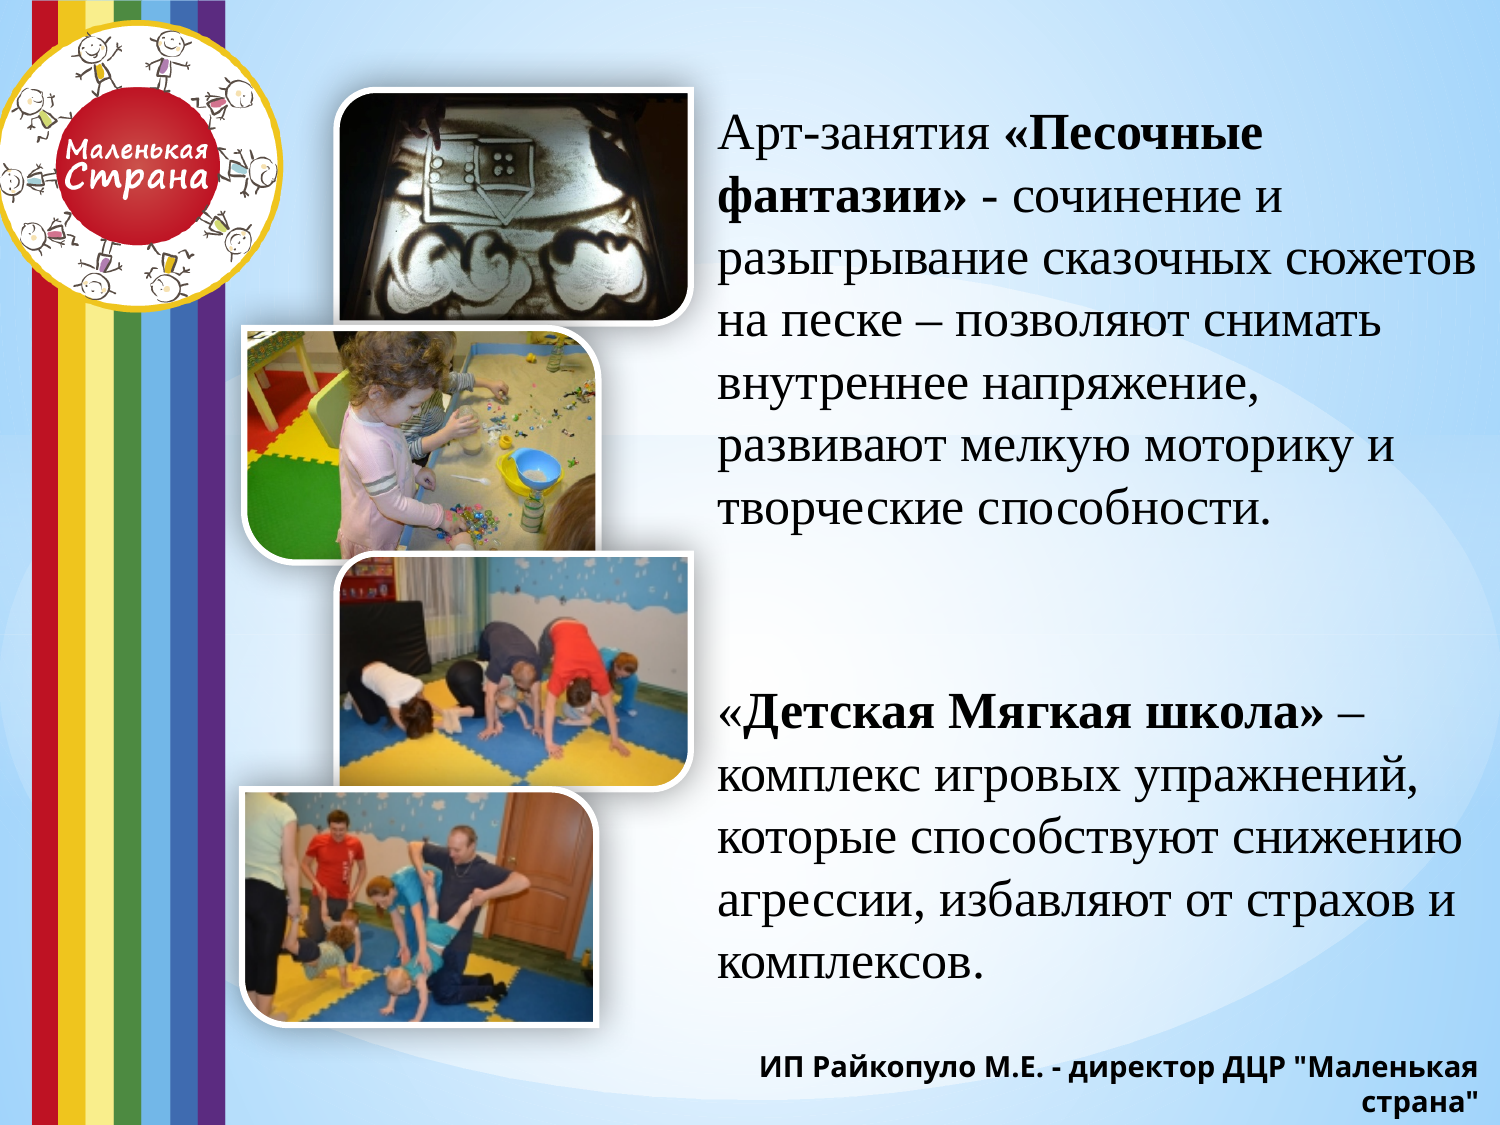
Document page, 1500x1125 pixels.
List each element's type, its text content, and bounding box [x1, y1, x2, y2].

text_box Арт-занятия «Песочные фантазии» - сочинение и разыгрывание сказочных сюжетов на песке – позволяют снимать внутреннее напряжение, развивают мелкую моторику и творческие способности. «Детская Мягкая школа» – комплекс игровых упражнений, которые способствуют снижению агрессии, избавляют от страхов и комплексов. [702, 89, 1500, 988]
text_box ИП Райкопуло М.Е. - директор ДЦР "Маленькая страна" [643, 1036, 1495, 1125]
picture [336, 89, 692, 324]
picture [0, 0, 692, 1125]
